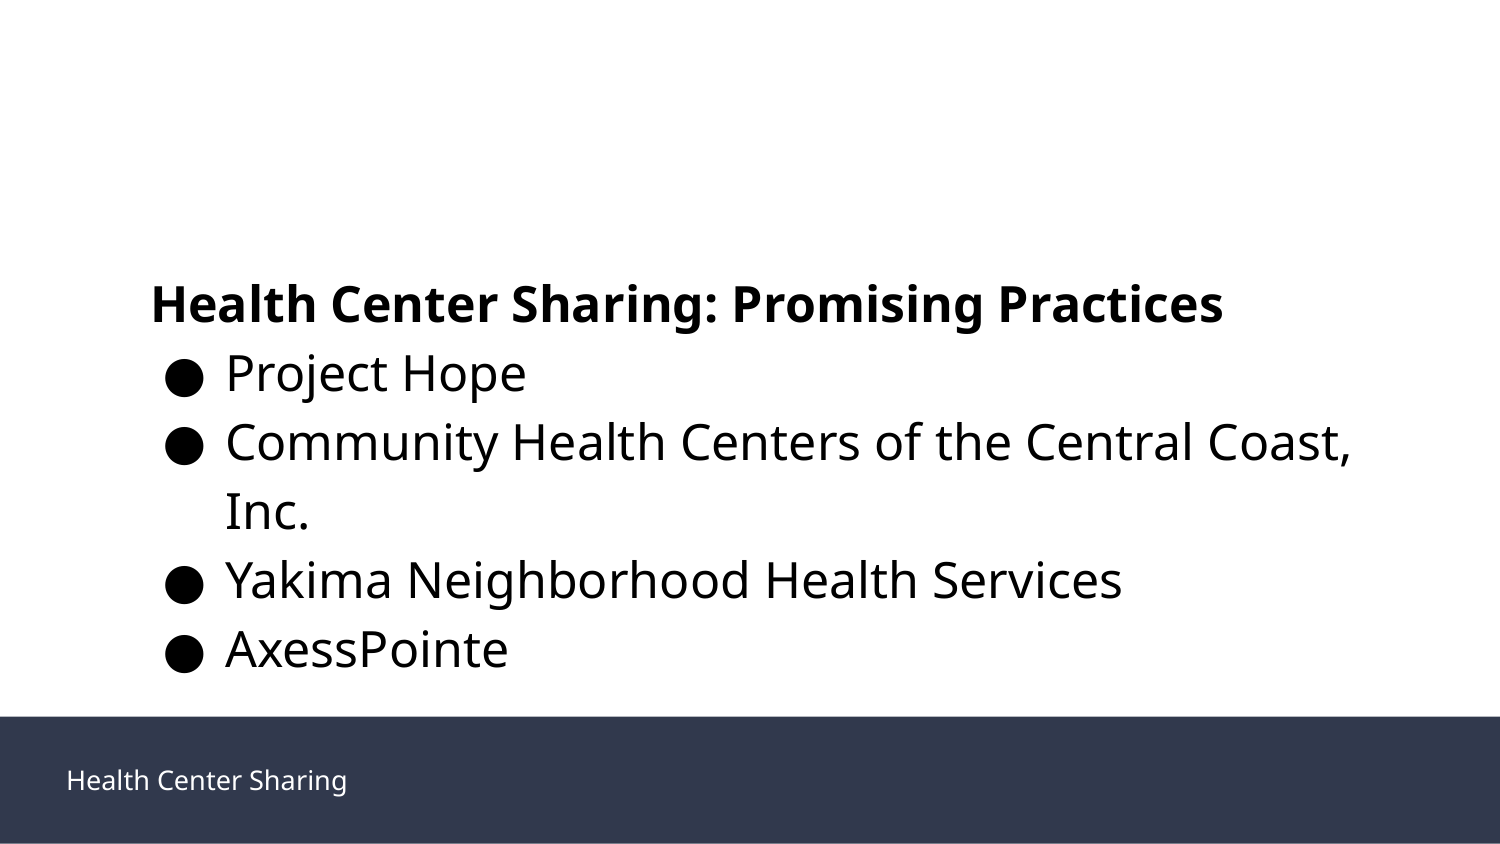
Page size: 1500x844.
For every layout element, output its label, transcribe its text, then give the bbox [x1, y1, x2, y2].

text_box Health Center Sharing: Promising Practices Project Hope Community Health Centers of the Central Coast, Inc. Yakima Neighborhood Health Services AxessPointe [135, 248, 1424, 693]
list Health Center Sharing [51, 741, 1361, 818]
